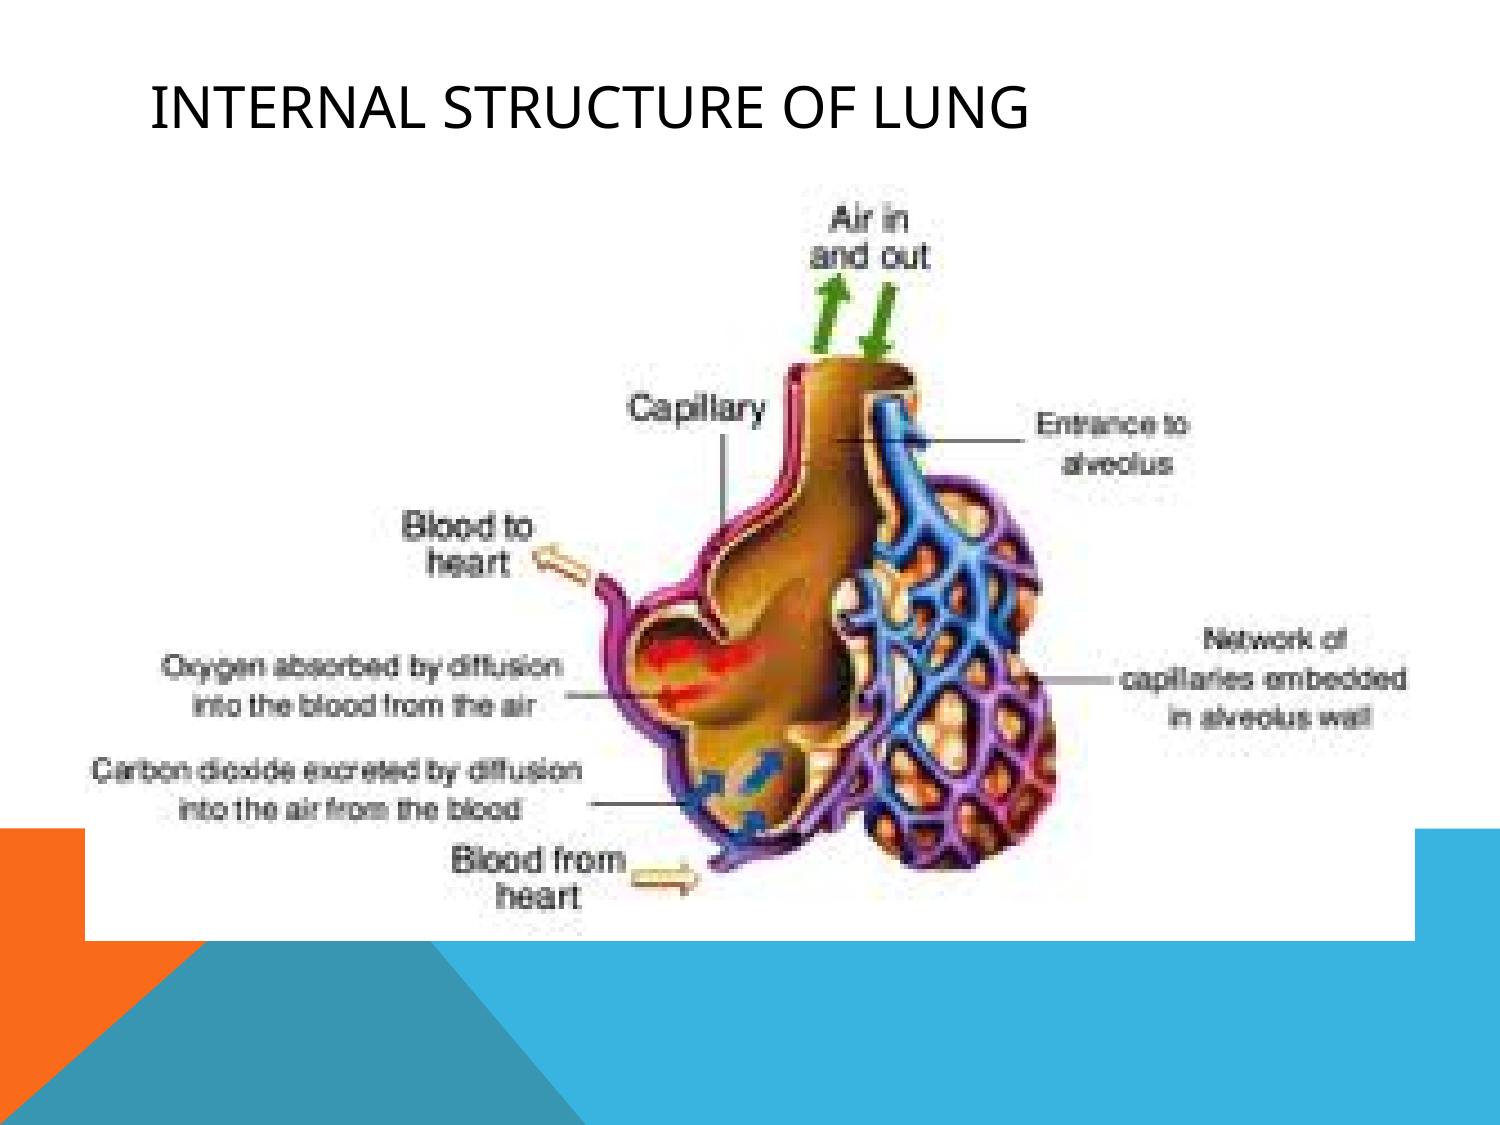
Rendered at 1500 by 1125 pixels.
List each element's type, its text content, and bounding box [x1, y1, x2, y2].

picture [85, 184, 1415, 941]
title Internal structure of lung [135, 60, 1369, 150]
